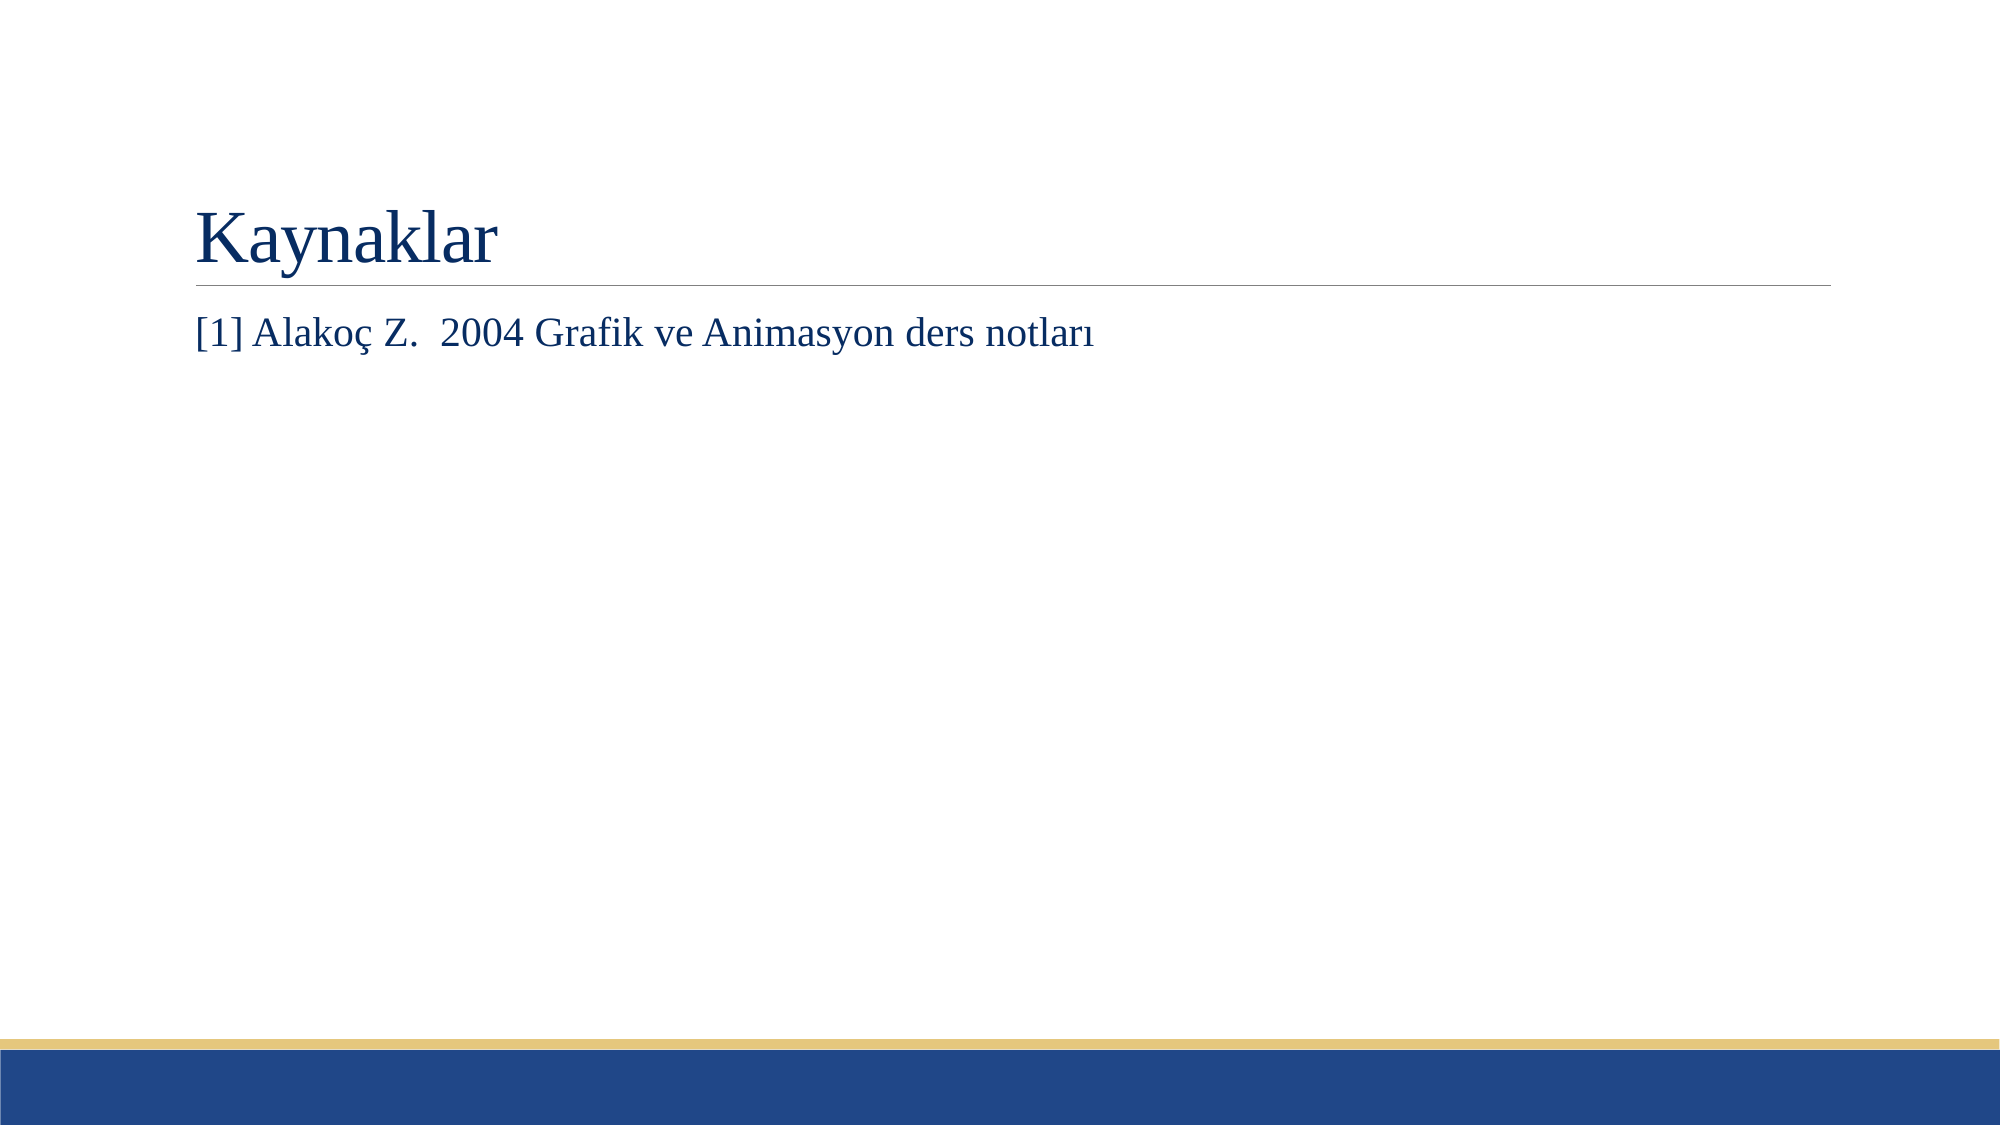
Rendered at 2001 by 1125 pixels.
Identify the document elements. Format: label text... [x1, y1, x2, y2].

list [1] Alakoç Z. 2004 Grafik ve Animasyon ders notları [180, 302, 1830, 963]
title Kaynaklar [180, 47, 1830, 285]
